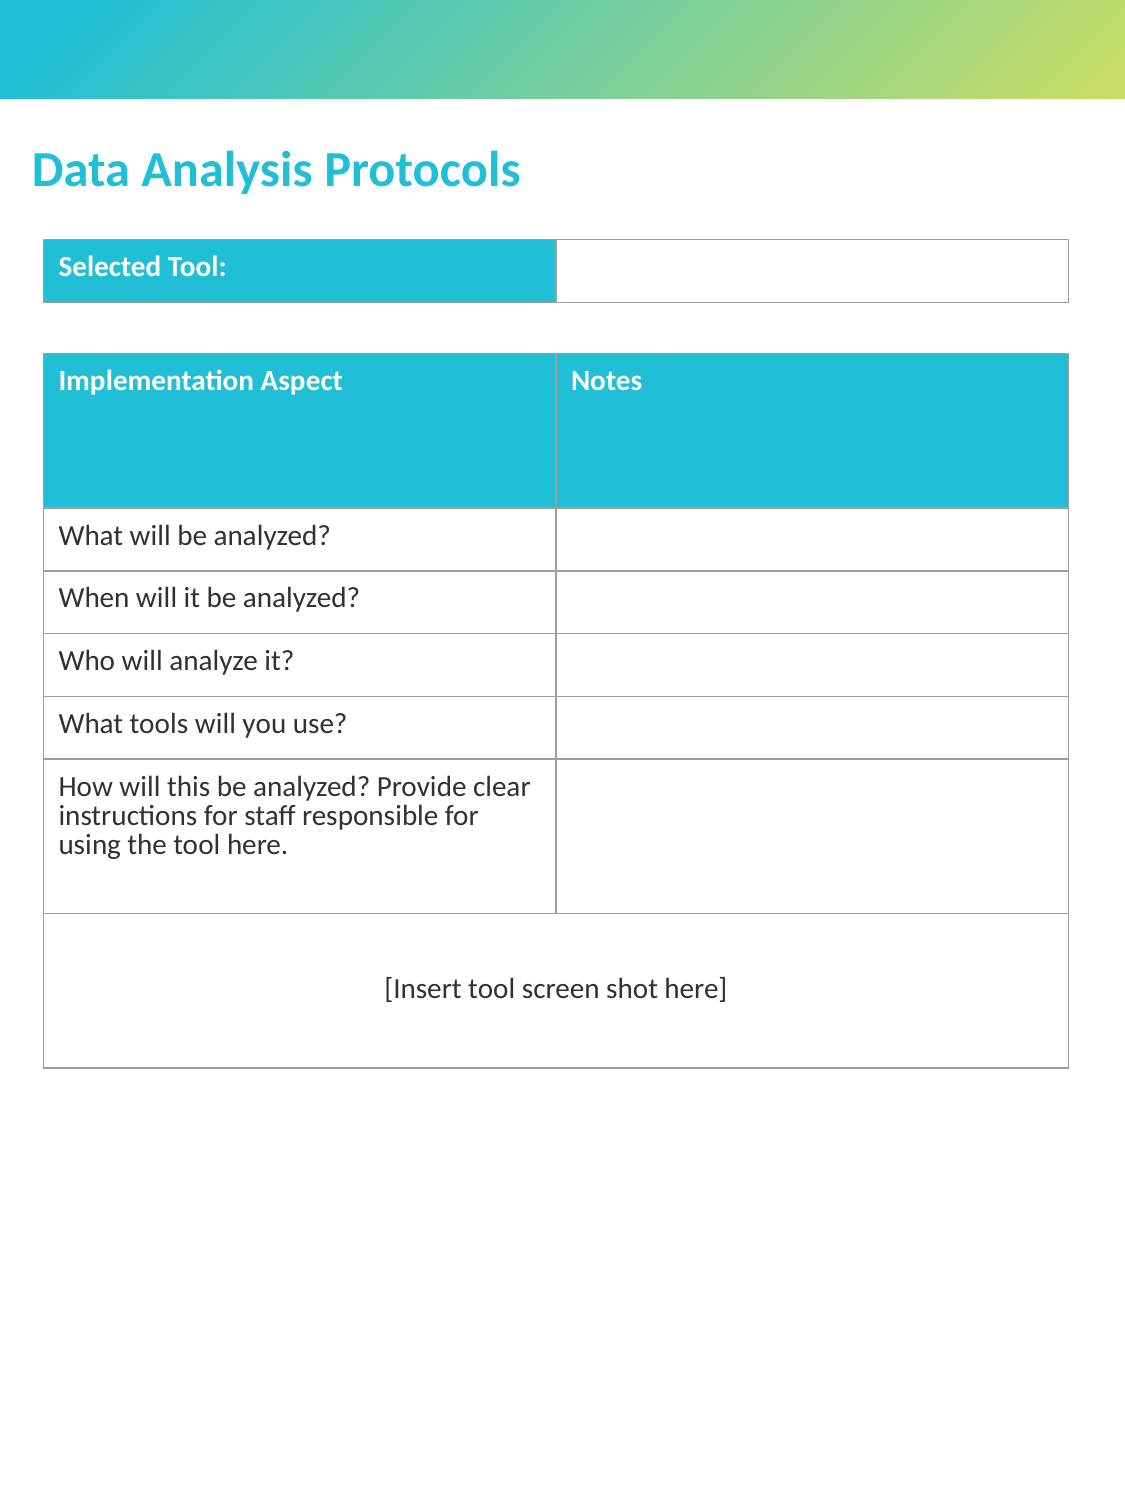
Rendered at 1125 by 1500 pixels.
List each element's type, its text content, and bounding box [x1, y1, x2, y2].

table_cell [557, 760, 1068, 913]
table_cell What will be analyzed? [44, 509, 555, 570]
table_cell [557, 697, 1068, 758]
table_header Implementation Aspect [44, 354, 555, 507]
table_header Notes [557, 354, 1068, 507]
table_cell How will this be analyzed? Provide clear instructions for staff responsible for using the tool here. [44, 760, 555, 913]
title Data Analysis Protocols [16, 128, 988, 212]
table_cell When will it be analyzed? [44, 572, 555, 633]
table_cell [557, 572, 1068, 633]
table_cell [557, 634, 1068, 696]
table_cell [557, 509, 1068, 570]
table_header Selected Tool: [44, 240, 555, 302]
table_cell Who will analyze it? [44, 634, 555, 696]
table_header [557, 240, 1068, 302]
table_cell What tools will you use? [44, 697, 555, 758]
table_cell [Insert tool screen shot here] [44, 914, 1068, 1067]
